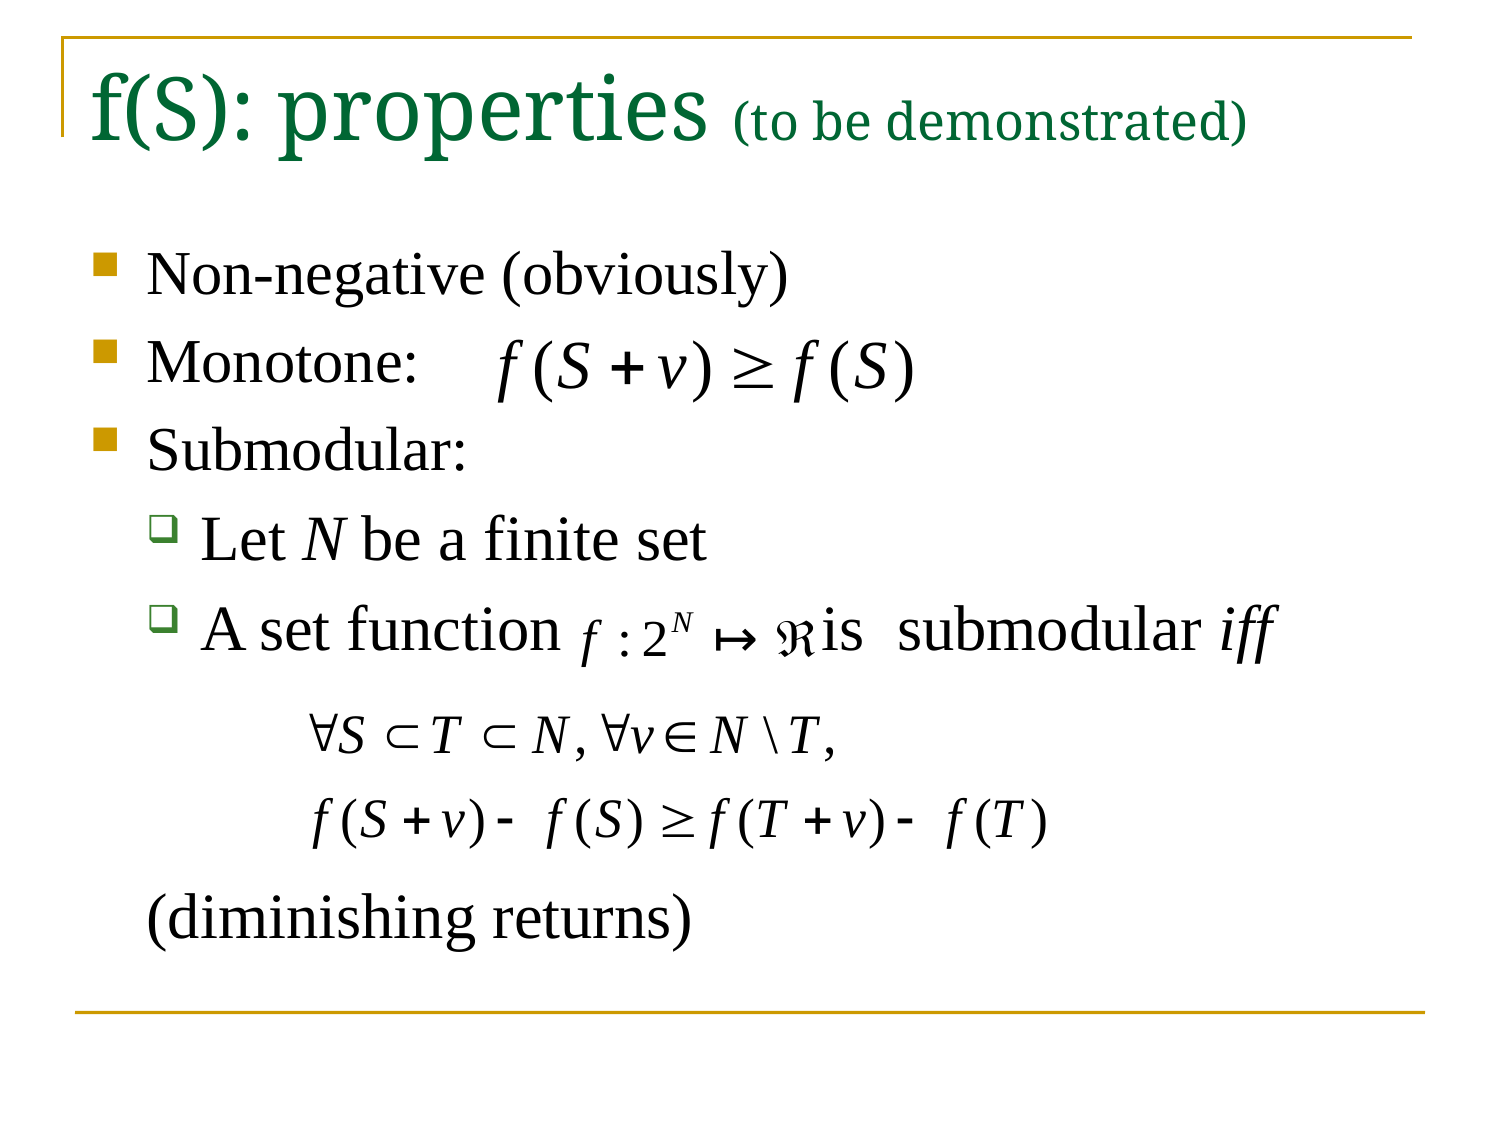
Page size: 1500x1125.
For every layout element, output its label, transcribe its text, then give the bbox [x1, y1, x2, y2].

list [293, 702, 1056, 861]
list Non-negative (obviously) Monotone: Submodular: Let N be a finite set A set function is submodular iff (diminishing returns) [75, 224, 1438, 1005]
title f(S): properties (to be demonstrated) [75, 45, 1425, 224]
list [562, 599, 828, 679]
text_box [474, 324, 926, 417]
